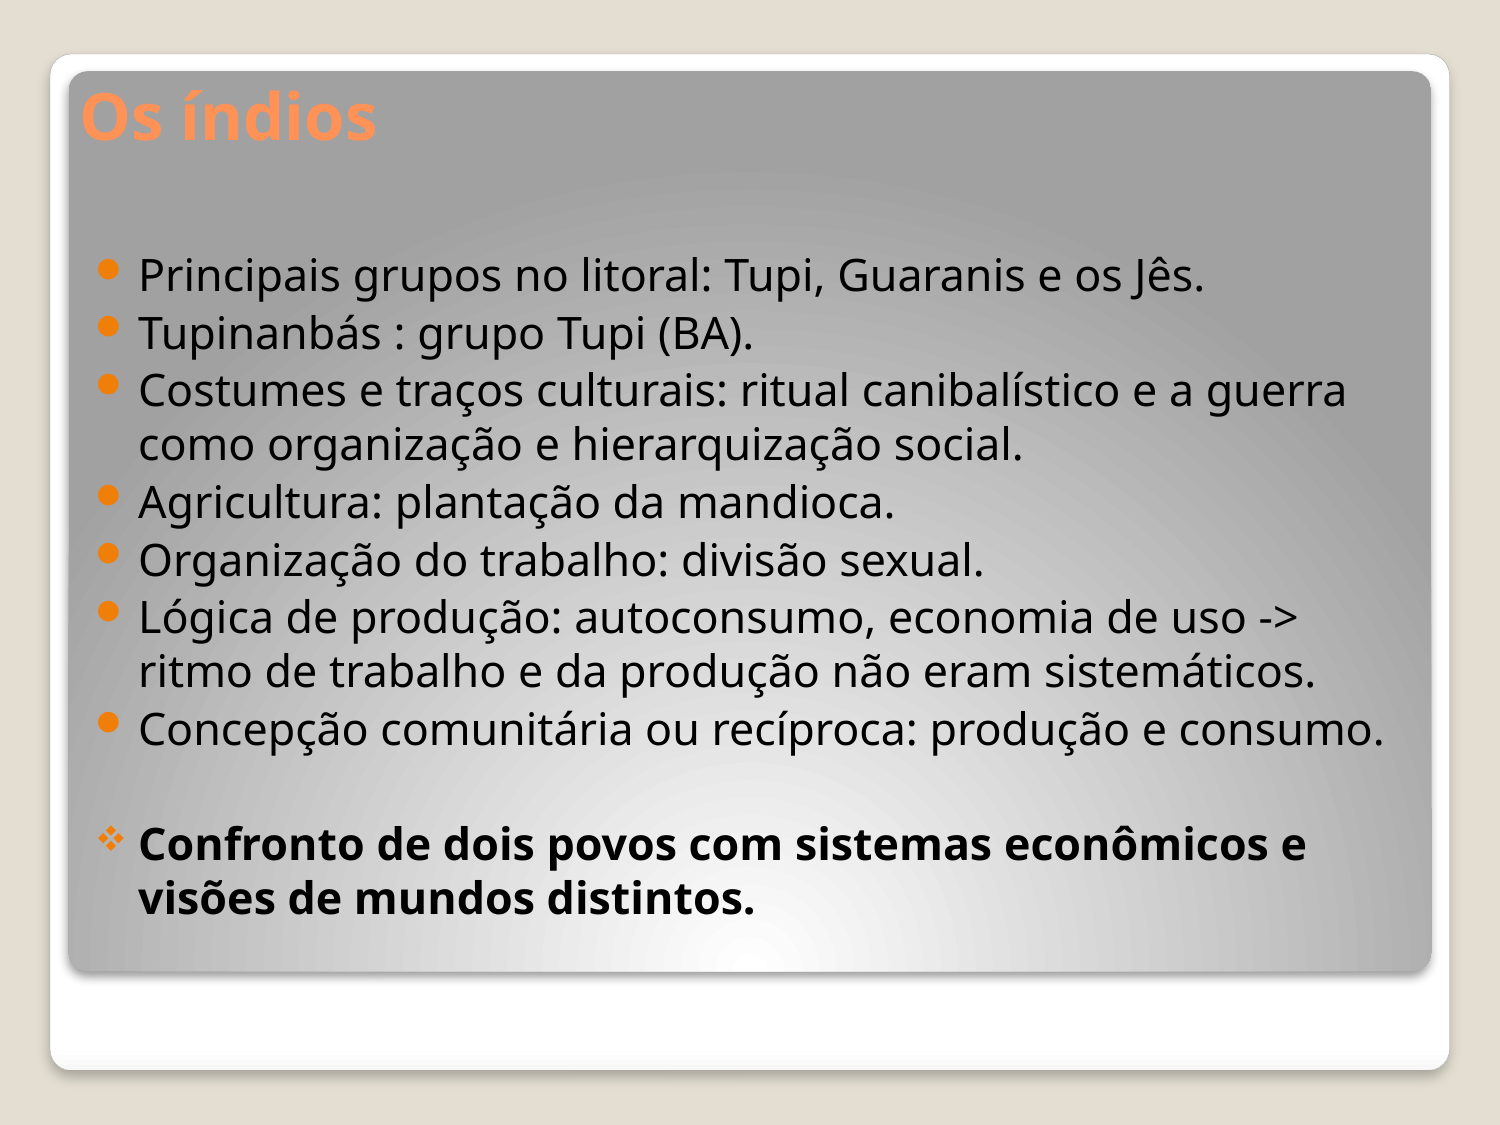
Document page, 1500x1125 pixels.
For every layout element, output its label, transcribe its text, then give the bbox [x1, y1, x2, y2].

list Principais grupos no litoral: Tupi, Guaranis e os Jês. Tupinanbás : grupo Tupi (BA). Costumes e traços culturais: ritual canibalístico e a guerra como organização e hierarquização social. Agricultura: plantação da mandioca. Organização do trabalho: divisão sexual. Lógica de produção: autoconsumo, economia de uso -> ritmo de trabalho e da produção não eram sistemáticos. Concepção comunitária ou recíproca: produção e consumo. Confronto de dois povos com sistemas econômicos e visões de mundos distintos. [64, 231, 1431, 978]
title Os índios [64, 66, 1408, 231]
